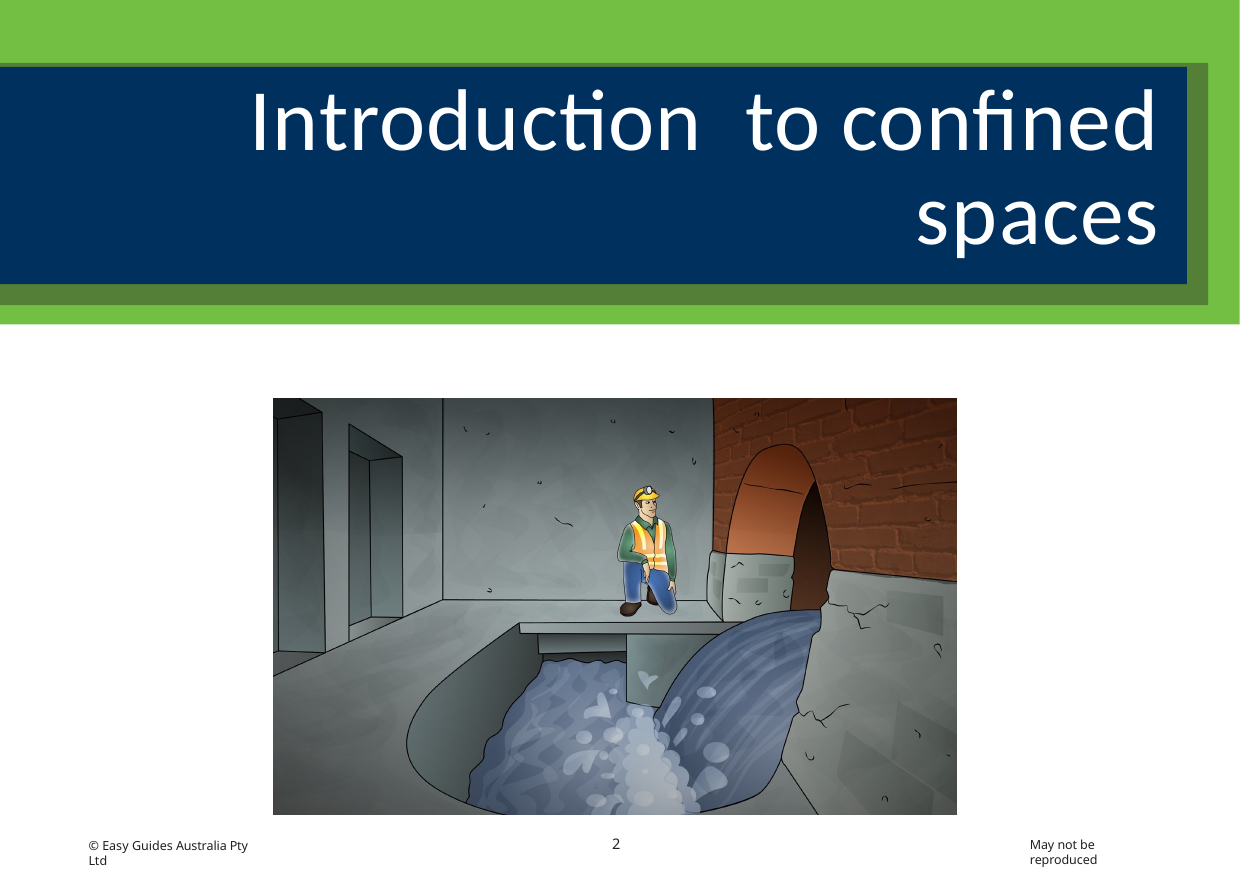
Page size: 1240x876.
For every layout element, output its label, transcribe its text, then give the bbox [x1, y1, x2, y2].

footer © Easy Guides Australia Pty Ltd [86, 836, 256, 875]
text_box 2 [605, 833, 636, 855]
title Introduction to confined spaces [241, 71, 1160, 262]
slide_number May not be reproduced [1027, 835, 1154, 875]
text_box [273, 398, 957, 815]
text_box [0, 66, 1187, 285]
text_box [0, 62, 1209, 306]
